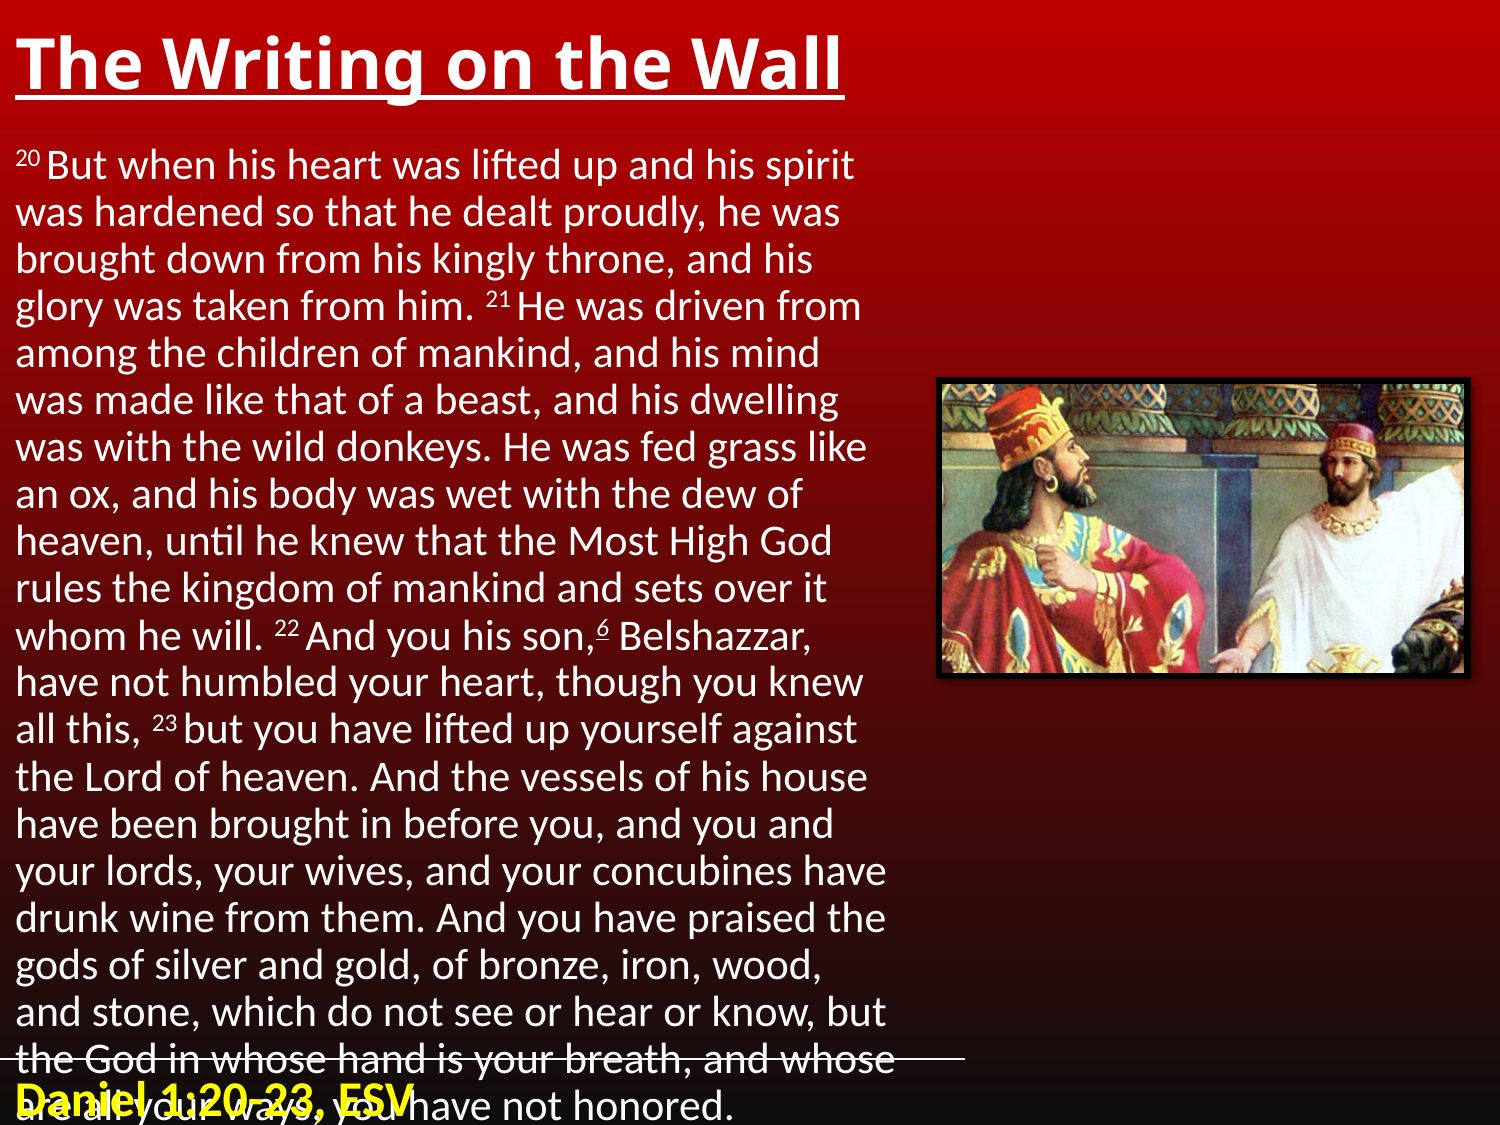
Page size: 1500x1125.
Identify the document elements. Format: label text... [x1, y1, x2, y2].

title The Writing on the Wall [0, 0, 943, 135]
picture [942, 383, 1465, 673]
text_box Daniel 1:20-23, ESV [0, 1060, 513, 1125]
list 20 But when his heart was lifted up and his spirit was hardened so that he dealt proudly, he was brought down from his kingly throne, and his glory was taken from him. 21 He was driven from among the children of mankind, and his mind was made like that of a beast, and his dwelling was with the wild donkeys. He was fed grass like an ox, and his body was wet with the dew of heaven, until he knew that the Most High God rules the kingdom of mankind and sets over it whom he will. 22 And you his son,6 Belshazzar, have not humbled your heart, though you knew all this, 23 but you have lifted up yourself against the Lord of heaven. And the vessels of his house have been brought in before you, and you and your lords, your wives, and your concubines have drunk wine from them. And you have praised the gods of silver and gold, of bronze, iron, wood, and stone, which do not see or hear or know, but the God in whose hand is your breath, and whose are all your ways, you have not honored. [513, 1060, 912, 1125]
list 20 But when his heart was lifted up and his spirit was hardened so that he dealt proudly, he was brought down from his kingly throne, and his glory was taken from him. 21 He was driven from among the children of mankind, and his mind was made like that of a beast, and his dwelling was with the wild donkeys. He was fed grass like an ox, and his body was wet with the dew of heaven, until he knew that the Most High God rules the kingdom of mankind and sets over it whom he will. 22 And you his son,6 Belshazzar, have not humbled your heart, though you knew all this, 23 but you have lifted up yourself against the Lord of heaven. And the vessels of his house have been brought in before you, and you and your lords, your wives, and your concubines have drunk wine from them. And you have praised the gods of silver and gold, of bronze, iron, wood, and stone, which do not see or hear or know, but the God in whose hand is your breath, and whose are all your ways, you have not honored. [0, 134, 912, 1058]
